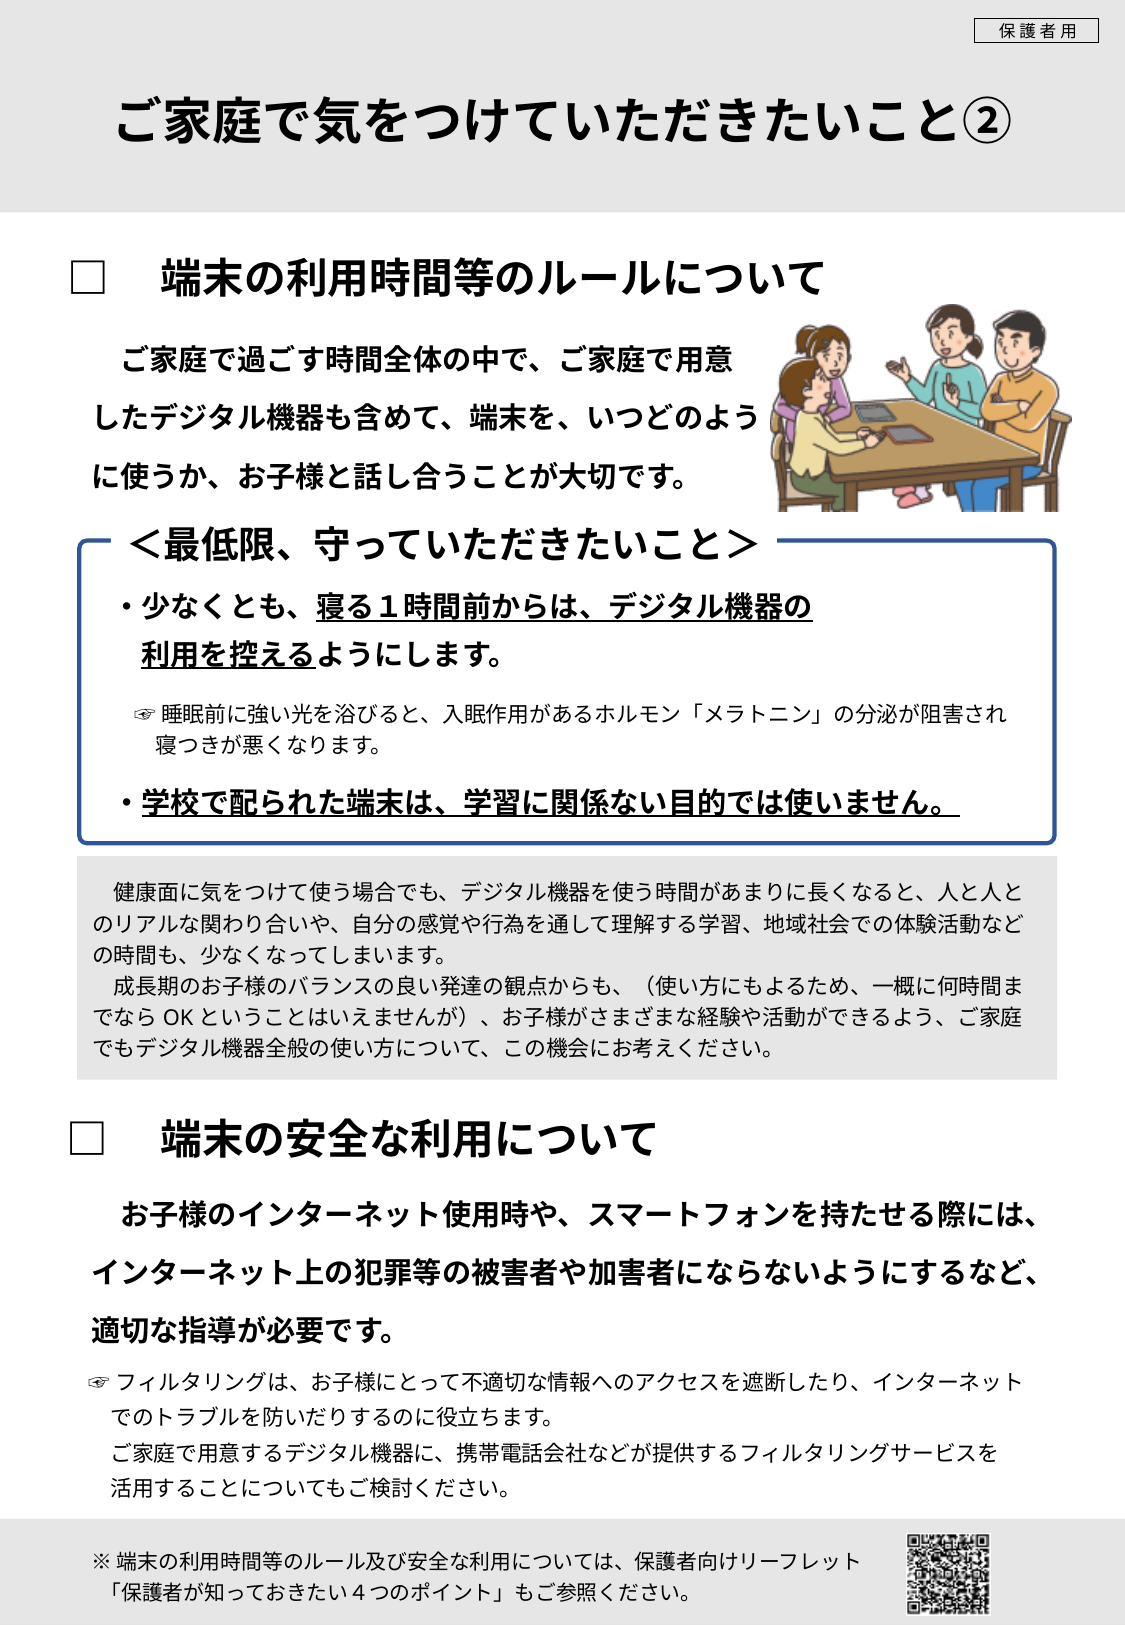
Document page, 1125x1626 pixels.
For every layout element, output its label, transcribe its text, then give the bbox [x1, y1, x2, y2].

picture [906, 1533, 991, 1616]
text_box 健康面に気をつけて使う場合でも、デジタル機器を使う時間があまりに長くなると、人と人とのリアルな関わり合いや、自分の感覚や行為を通して理解する学習、地域社会での体験活動などの時間も、少なくなってしまいます。 成長期のお子様のバランスの良い発達の観点からも、（使い方にもよるため、一概に何時間までならOKということはいえませんが）、お子様がさまざまな経験や活動ができるよう、ご家庭でもデジタル機器全般の使い方について、この機会にお考えください。 [77, 866, 1055, 1069]
text_box [1093, 18, 1100, 43]
text_box □ 端末の利用時間等のルールについて [52, 244, 843, 310]
text_box ☞睡眠前に強い光を浴びると、入眠作用があるホルモン「メラトニン」の分泌が阻害され 寝つきが悪くなります。 [119, 687, 1097, 766]
picture [770, 304, 1072, 512]
text_box ・学校で配られた端末は、学習に関係ない目的では使いません。 [97, 776, 975, 827]
text_box 保 護 者 用 [984, 13, 1093, 49]
text_box ・少なくとも、寝る１時間前からは、デジタル機器の 利用を控えるようにします。 [97, 580, 828, 679]
text_box ご家庭で過ごす時間全体の中で、ご家庭で用意 したデジタル機器も含めて、端末を、いつどのよう に使うか、お子様と話し合うことが大切です。 [76, 310, 770, 501]
text_box □ 端末の安全な利用について [52, 1105, 675, 1171]
text_box ご家庭で気をつけていただきたいこと② [97, 81, 1028, 157]
text_box ☞フィルタリングは、お子様にとって不適切な情報へのアクセスを遮断したり、インターネット でのトラブルを防いだりするのに役立ちます。 ご家庭で用意するデジタル機器に、携帯電話会社などが提供するフィルタリングサービスを 活用することについてもご検討ください。 [74, 1352, 1051, 1509]
text_box [0, 1518, 1125, 1625]
text_box ※端末の利用時間等のルール及び安全な利用については、保護者向けリーフレット 「保護者が知っておきたい４つのポイント」もご参照ください。 [76, 1534, 906, 1613]
text_box お子様のインターネット使用時や、スマートフォンを持たせる際には、 インターネット上の犯罪等の被害者や加害者にならないようにするなど、 適切な指導が必要です。 [76, 1165, 1104, 1356]
text_box [973, 18, 984, 43]
text_box [78, 539, 1056, 845]
text_box ＜最低限、守っていただきたいこと＞ [111, 513, 777, 574]
text_box [110, 517, 778, 579]
text_box [0, 0, 1125, 213]
text_box [76, 855, 1058, 1081]
